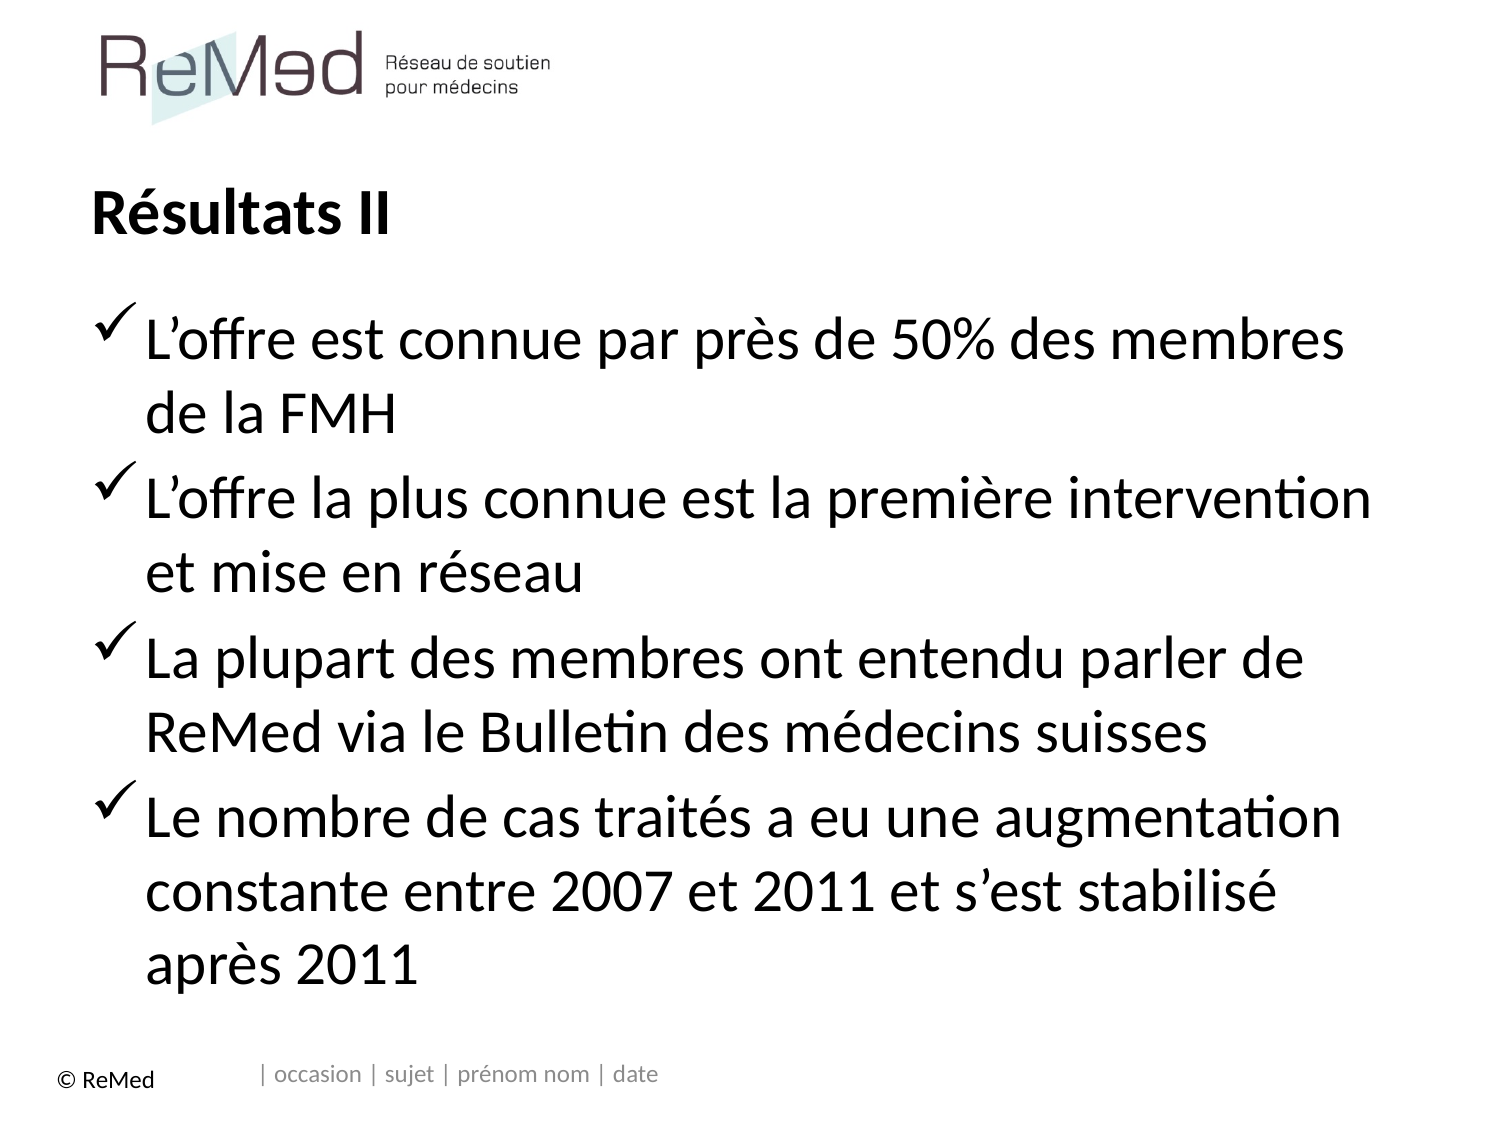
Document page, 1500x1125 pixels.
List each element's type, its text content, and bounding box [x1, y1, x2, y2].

title Résultats II [76, 160, 1427, 256]
list L’offre est connue par près de 50% des membres de la FMH L’offre la plus connue est la première intervention et mise en réseau La plupart des membres ont entendu parler de ReMed via le Bulletin des médecins suisses Le nombre de cas traités a eu une augmentation constante entre 2007 et 2011 et s’est stabilisé après 2011 [75, 290, 1425, 1005]
text_box © ReMed [41, 1055, 242, 1101]
picture [29, 22, 621, 134]
footer | occasion | sujet | prénom nom | date [242, 1042, 988, 1103]
